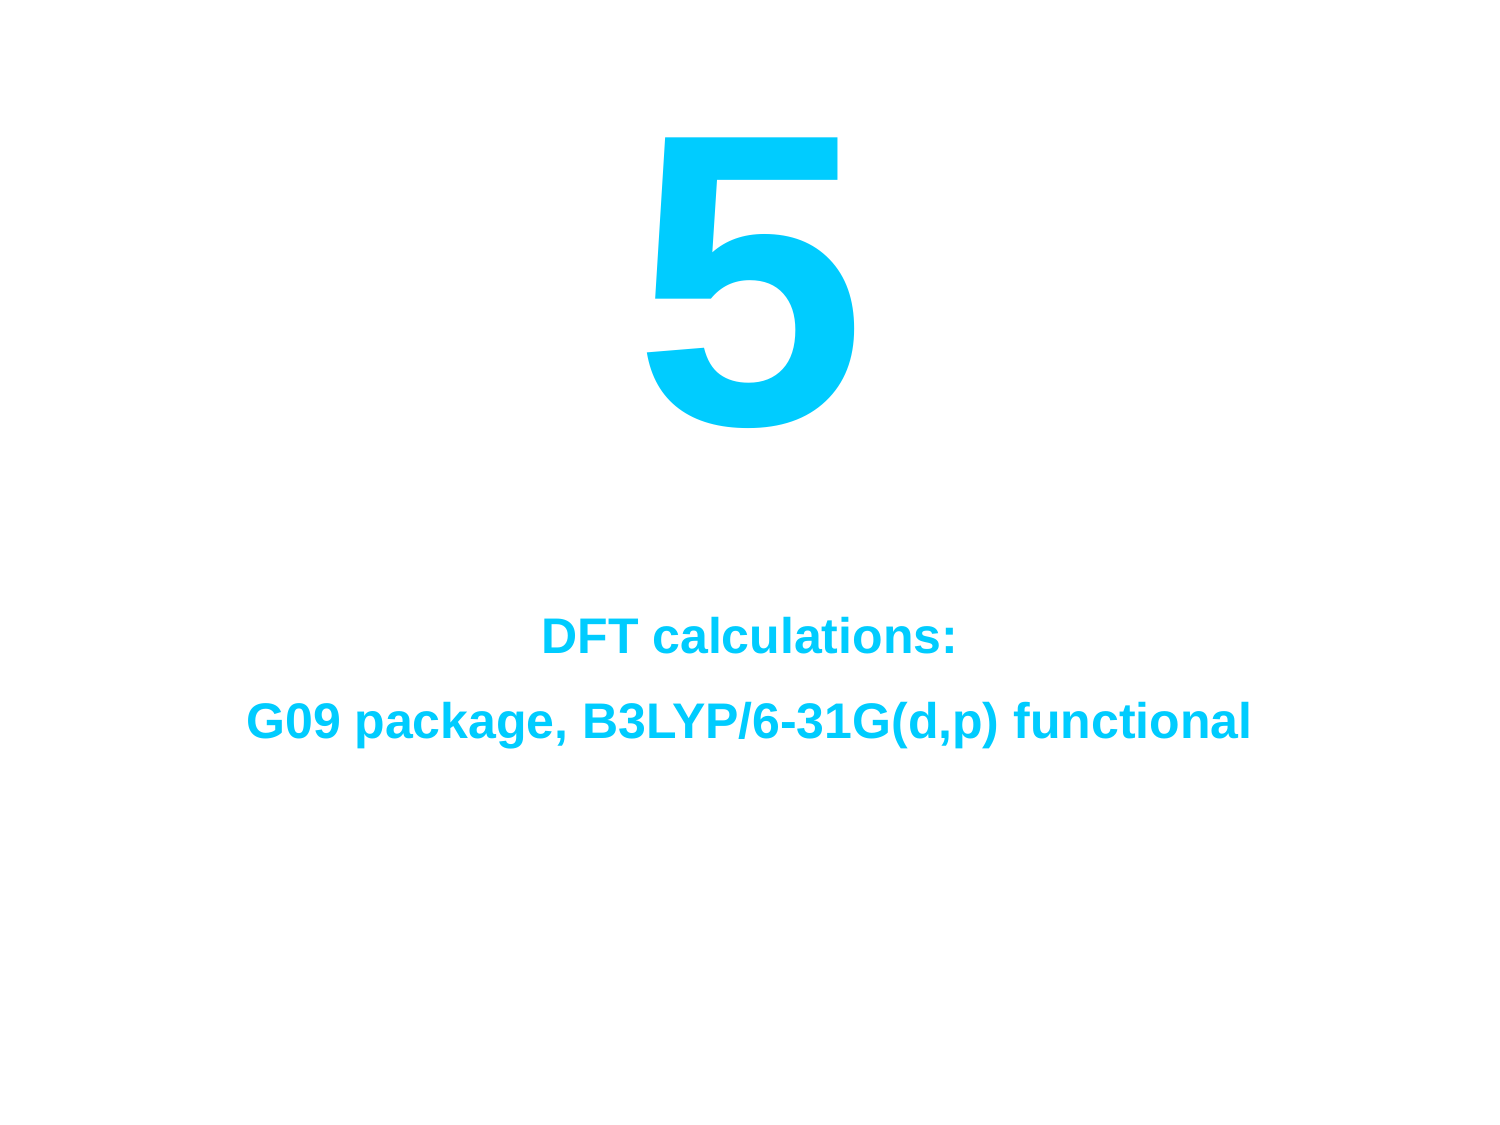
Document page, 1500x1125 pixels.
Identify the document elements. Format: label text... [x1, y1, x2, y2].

text_box 5 DFT calculations: G09 package, B3LYP/6-31G(d,p) functional [0, 0, 1500, 757]
